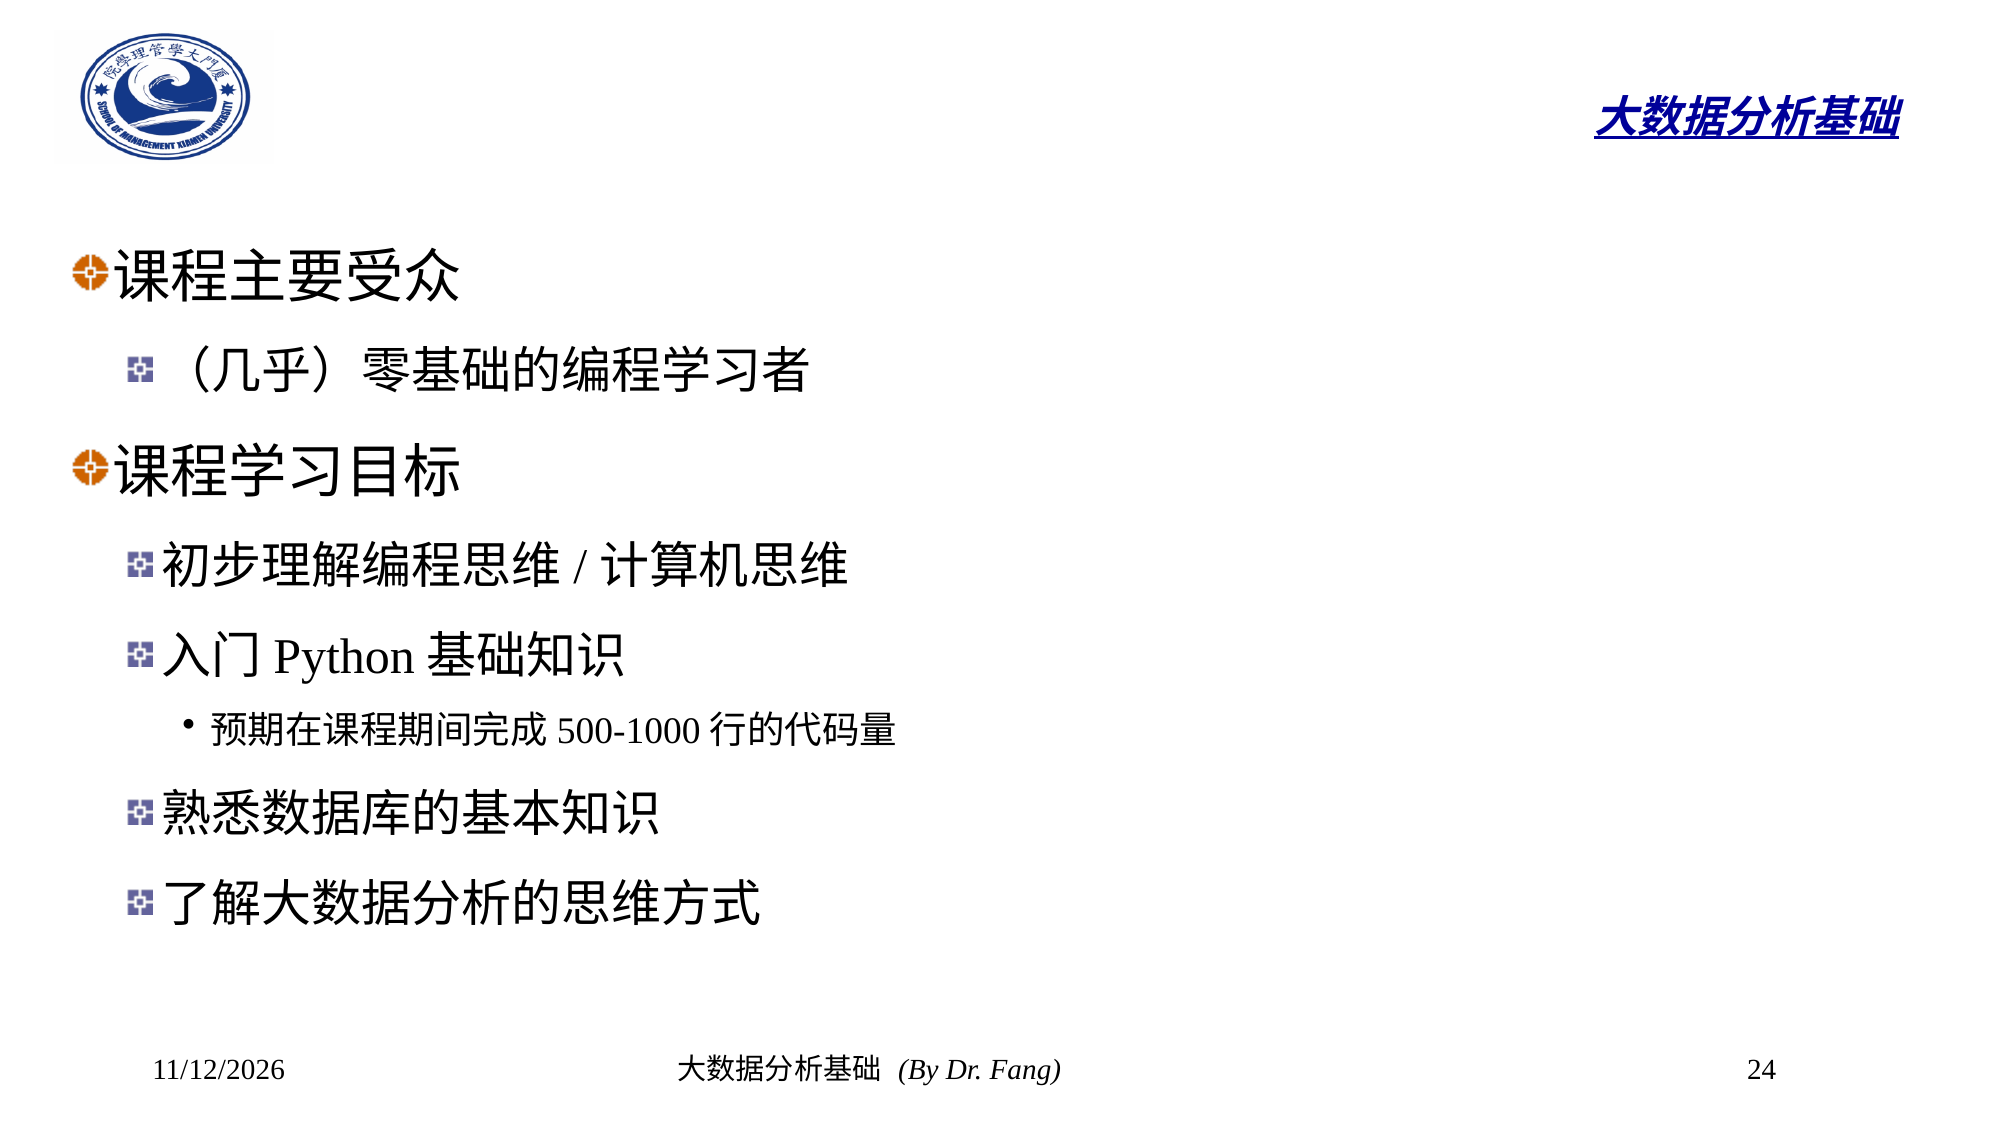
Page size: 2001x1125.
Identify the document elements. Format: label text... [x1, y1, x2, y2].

slide_number 24 [1732, 1042, 1863, 1103]
picture [126, 888, 153, 915]
picture [126, 550, 153, 577]
list 课程主要受众 （几乎）零基础的编程学习者 课程学习目标 初步理解编程思维/计算机思维 入门Python基础知识 预期在课程期间完成500-1000行的代码量 熟悉数据库的基本知识 了解大数据分析的思维方式 [54, 196, 1946, 1035]
picture [54, 30, 274, 164]
picture [126, 640, 153, 667]
title 大数据分析基础 [291, 7, 1914, 173]
footer 大数据分析基础 (By Dr. Fang) [662, 1042, 1626, 1103]
picture [126, 798, 153, 825]
picture [126, 355, 153, 382]
picture [69, 253, 111, 295]
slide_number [137, 1042, 588, 1103]
picture [69, 448, 111, 490]
